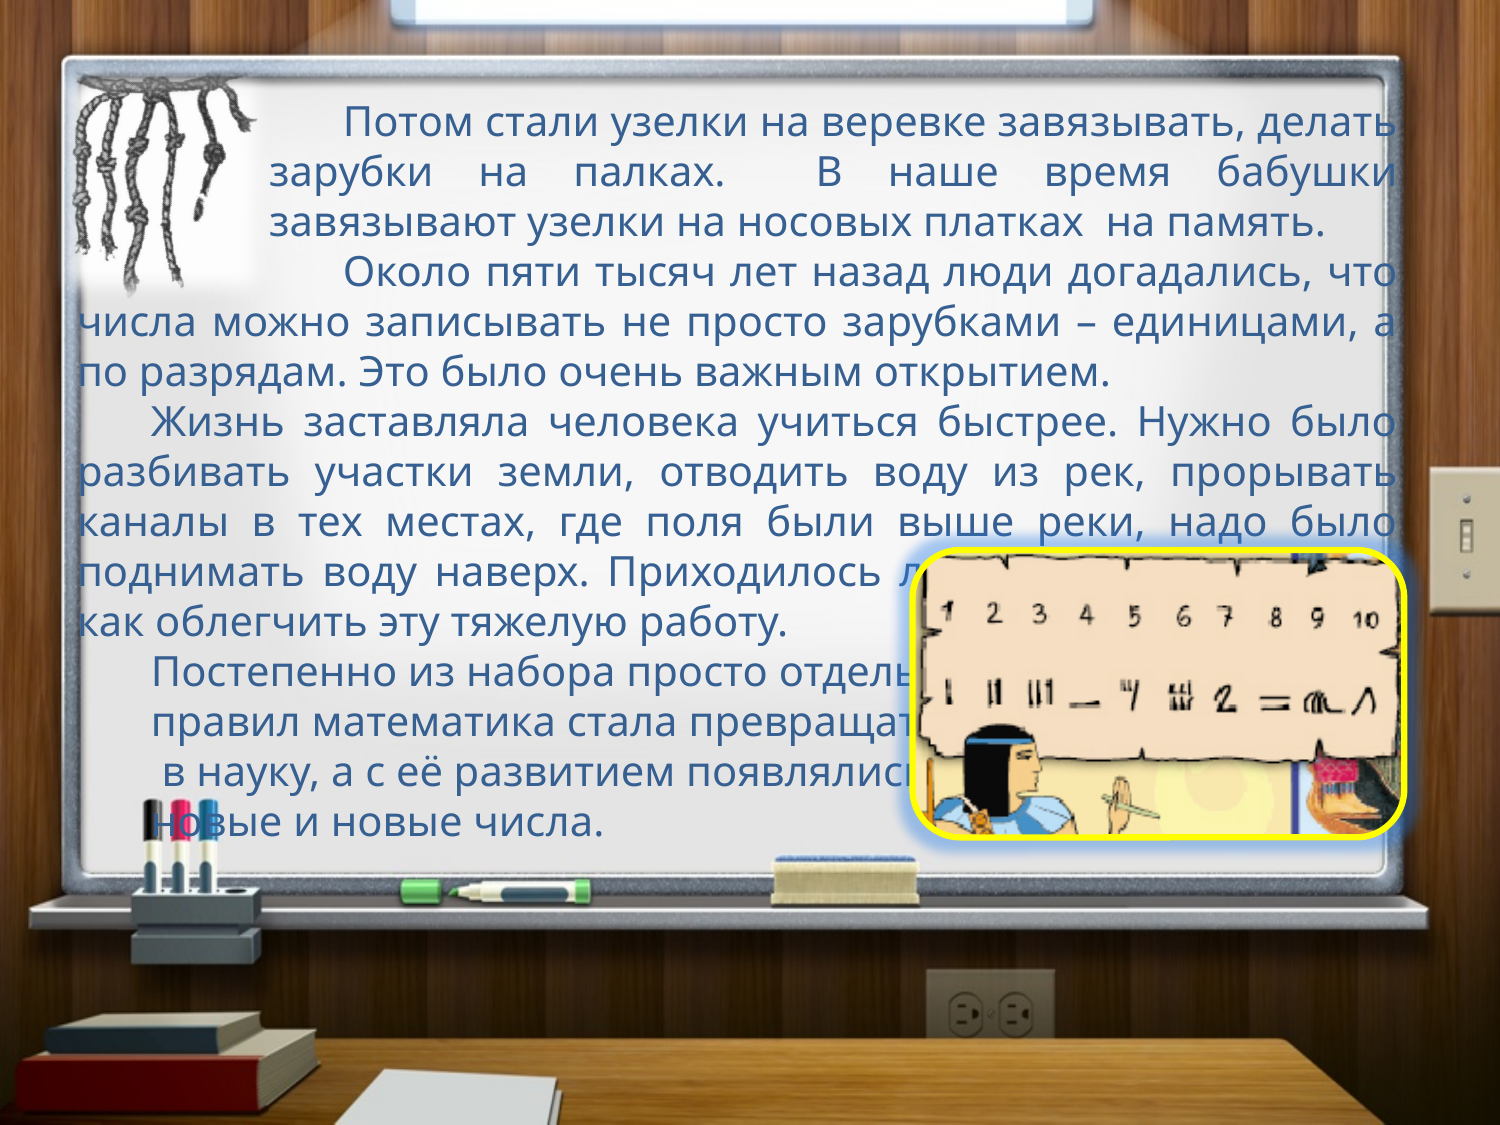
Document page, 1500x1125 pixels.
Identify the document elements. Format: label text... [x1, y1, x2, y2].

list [912, 549, 1405, 838]
picture [0, 0, 1500, 1125]
text_box Потом стали узелки на веревке завязывать, делать зарубки на палках. В наше время бабушки завязывают узелки на носовых платках на память. Около пяти тысяч лет назад люди догадались, что числа можно записывать не просто зарубками – единицами, а по разрядам. Это было очень важным открытием. Жизнь заставляла человека учиться быстрее. Нужно было разбивать участки земли, отводить воду из рек, прорывать каналы в тех местах, где поля были выше реки, надо было поднимать воду наверх. Приходилось ломать голову над тем, как облегчить эту тяжелую работу. Постепенно из набора просто отдельных правил математика стала превращаться в науку, а с её развитием появлялись всё новые и новые числа. [62, 87, 1413, 898]
